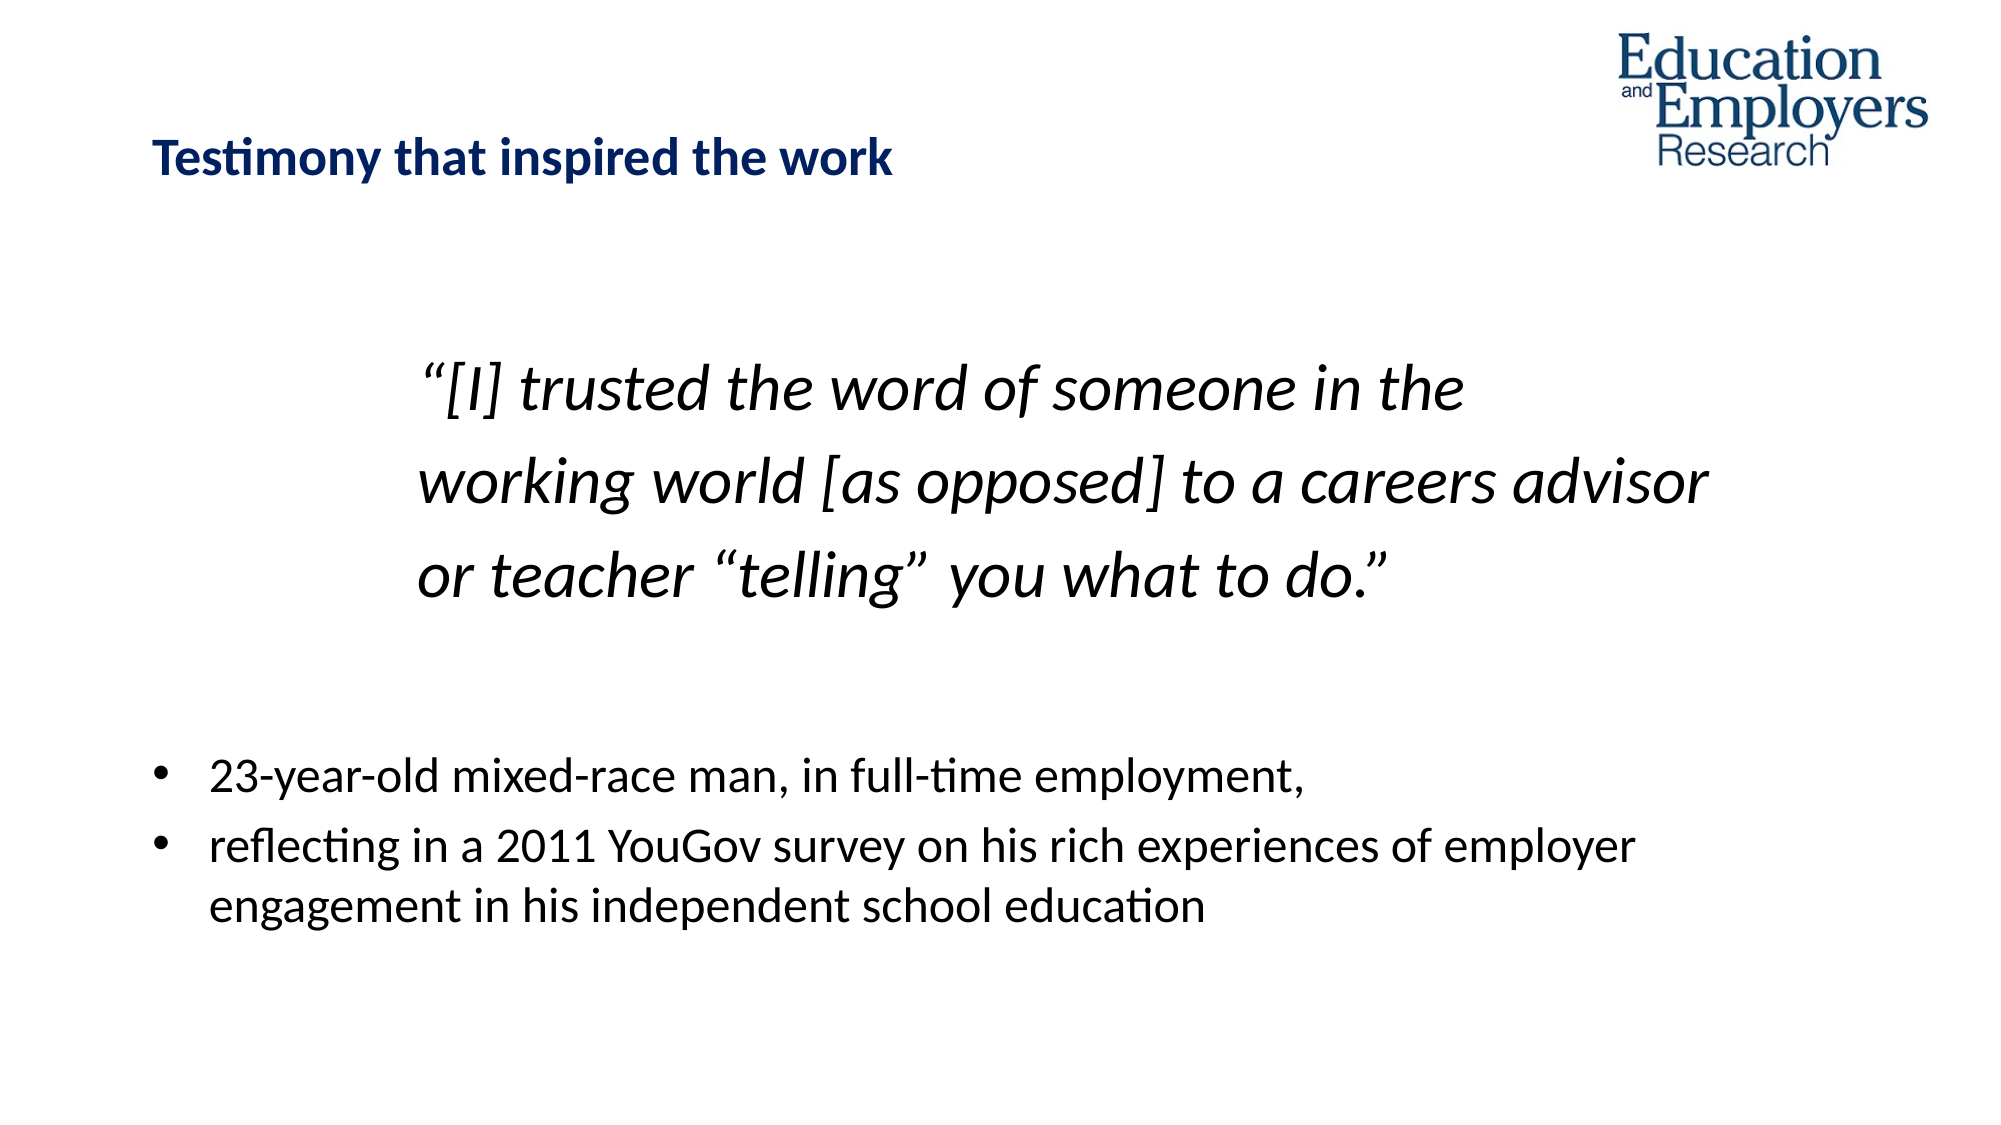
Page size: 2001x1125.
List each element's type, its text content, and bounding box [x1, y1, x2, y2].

list “[I] trusted the word of someone in the working world [as opposed] to a careers advisor or teacher “telling” you what to do.” [137, 243, 1863, 644]
title Testimony that inspired the work [137, 45, 1863, 243]
picture [1617, 30, 1930, 168]
text_box 23-year-old mixed-race man, in full-time employment, reflecting in a 2011 YouGov survey on his rich experiences of employer engagement in his independent school education [137, 644, 1863, 1047]
